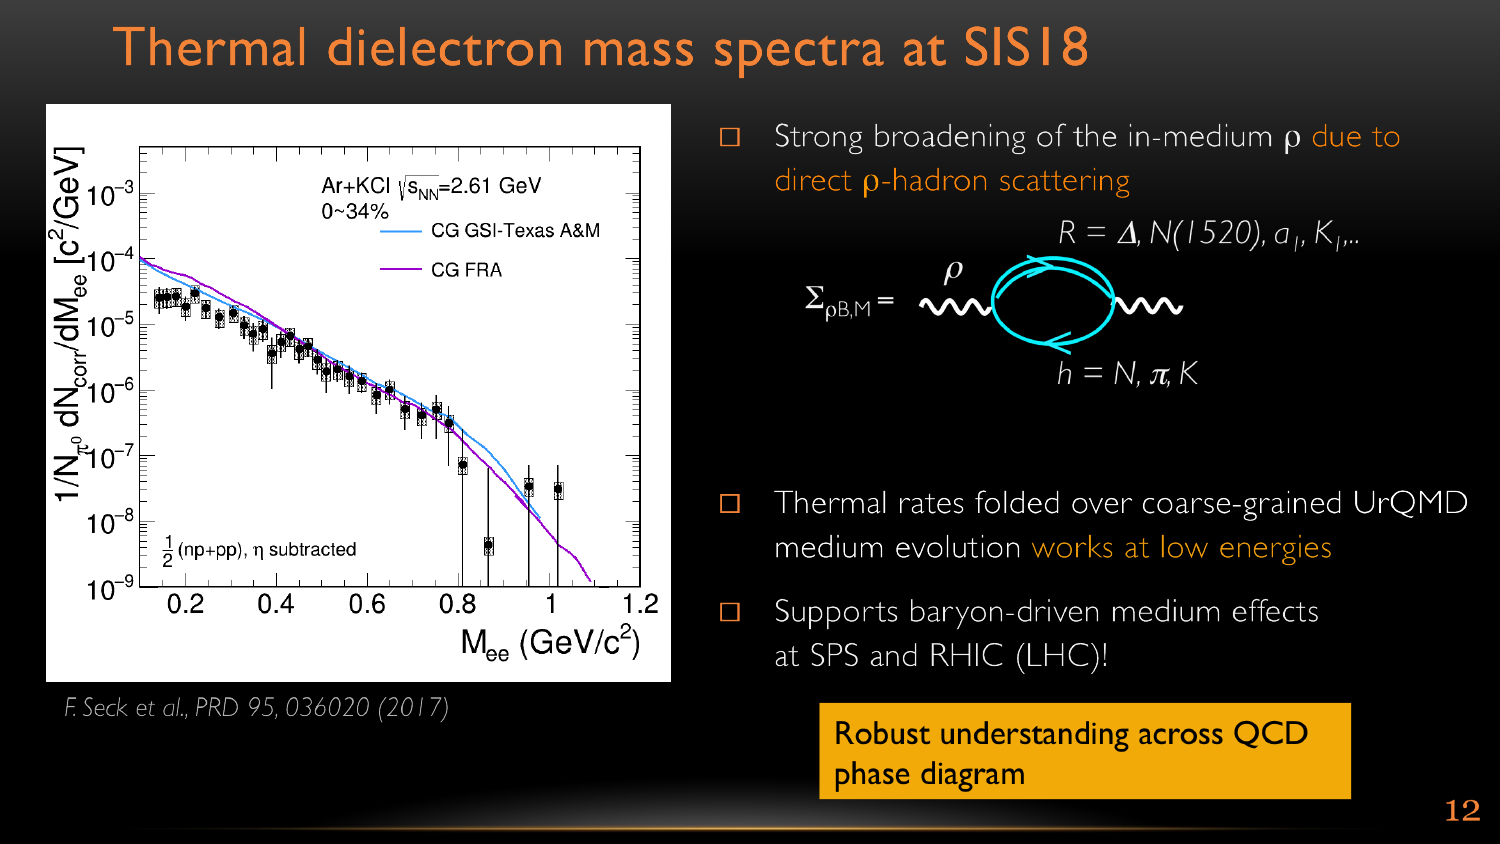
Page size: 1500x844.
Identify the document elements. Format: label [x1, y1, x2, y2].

picture [99, 3, 1401, 83]
text_box [816, 701, 1353, 800]
picture [0, 101, 1500, 844]
